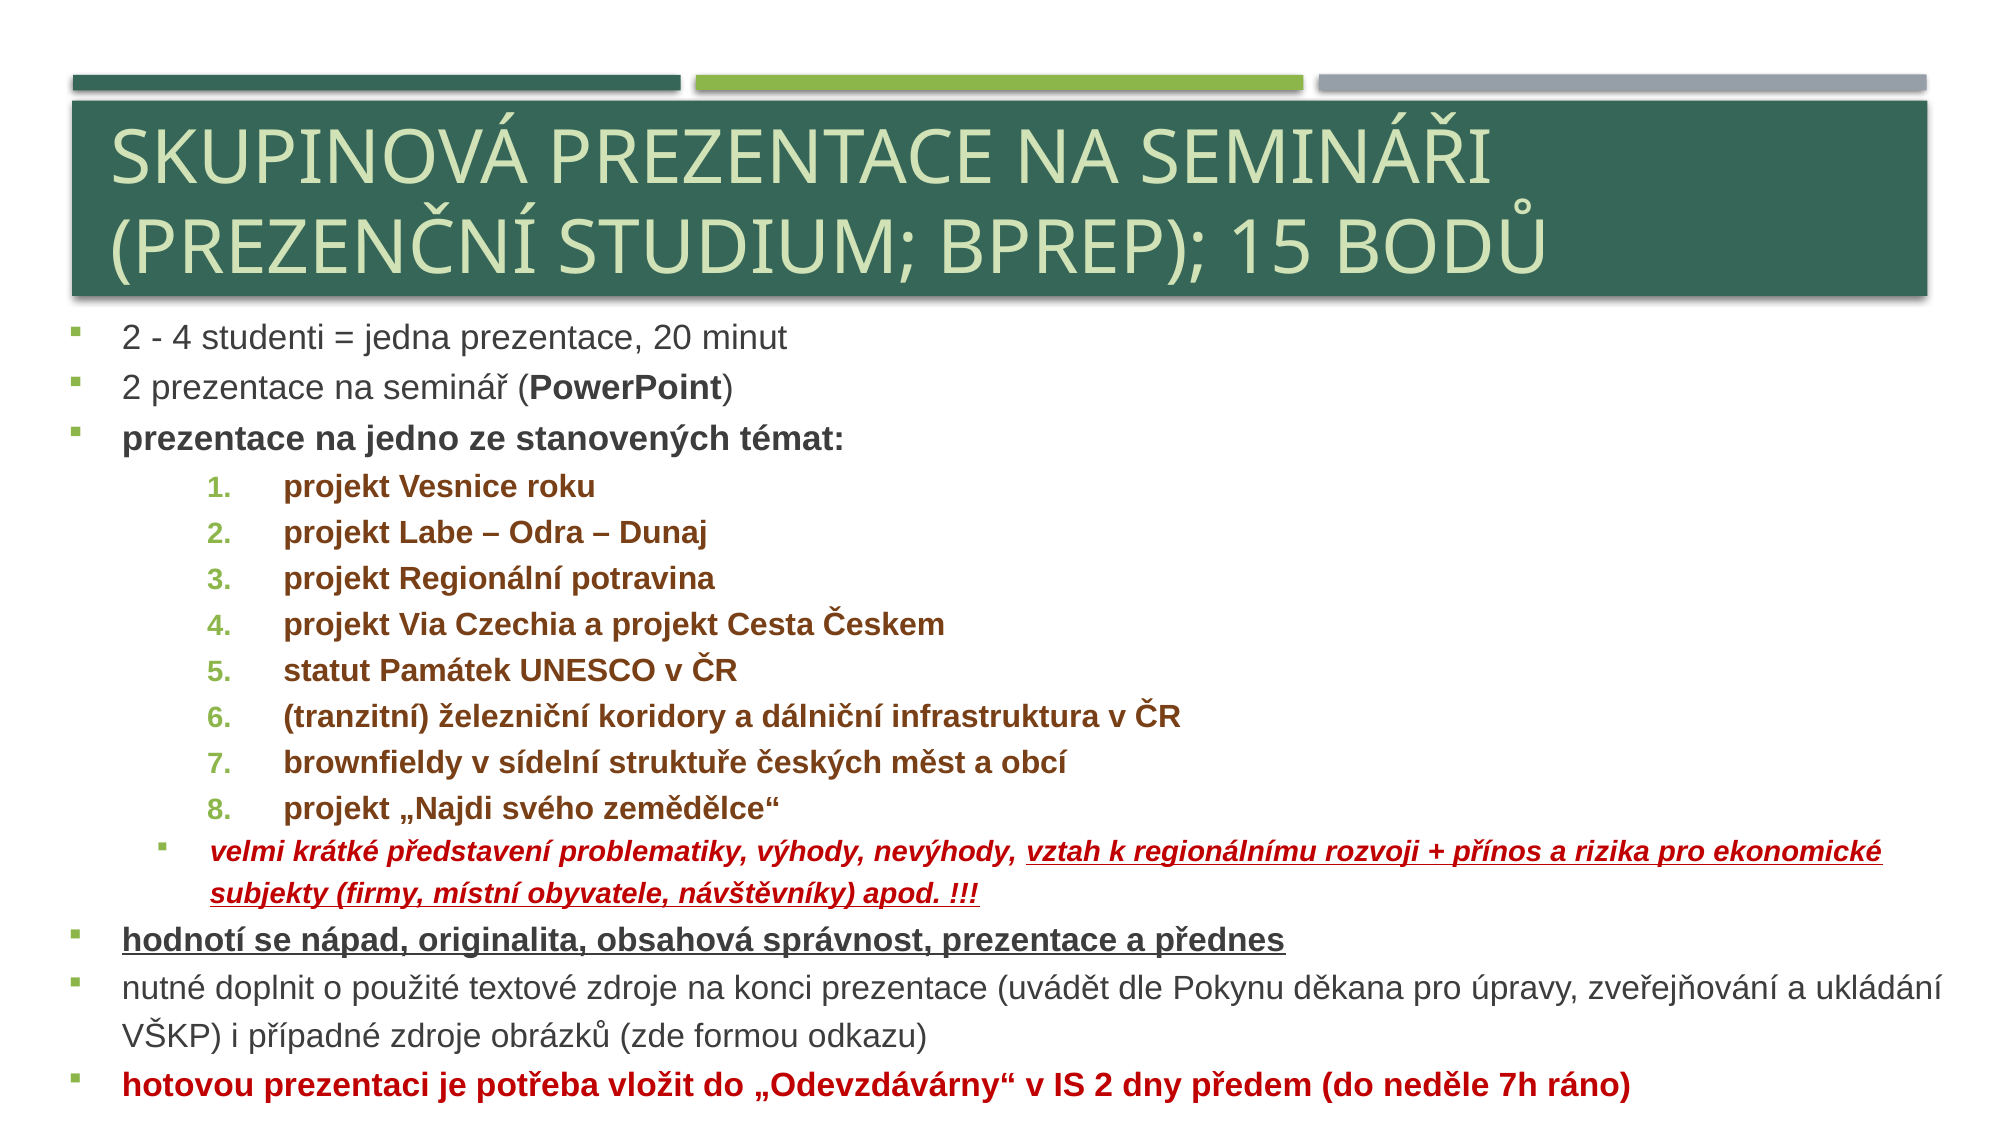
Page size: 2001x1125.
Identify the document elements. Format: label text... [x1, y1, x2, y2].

title skupinová Prezentace na semináři (prezenční studium; BPREP); 15 bodů [95, 48, 1905, 295]
list 2 - 4 studenti = jedna prezentace, 20 minut 2 prezentace na seminář (PowerPoint) prezentace na jedno ze stanovených témat: projekt Vesnice roku projekt Labe – Odra – Dunaj projekt Regionální potravina projekt Via Czechia a projekt Cesta Českem statut Památek UNESCO v ČR (tranzitní) železniční koridory a dálniční infrastruktura v ČR brownfieldy v sídelní struktuře českých měst a obcí projekt „Najdi svého zemědělce“ velmi krátké představení problematiky, výhody, nevýhody, vztah k regionálnímu rozvoji + přínos a rizika pro ekonomické subjekty (firmy, místní obyvatele, návštěvníky) apod. !!! hodnotí se nápad, originalita, obsahová správnost, prezentace a přednes nutné doplnit o použité textové zdroje na konci prezentace (uvádět dle Pokynu děkana pro úpravy, zveřejňování a ukládání VŠKP) i případné zdroje obrázků (zde formou odkazu) hotovou prezentaci je potřeba vložit do „Odevzdávárny“ v IS 2 dny předem (do neděle 7h ráno) [0, 295, 2000, 1114]
